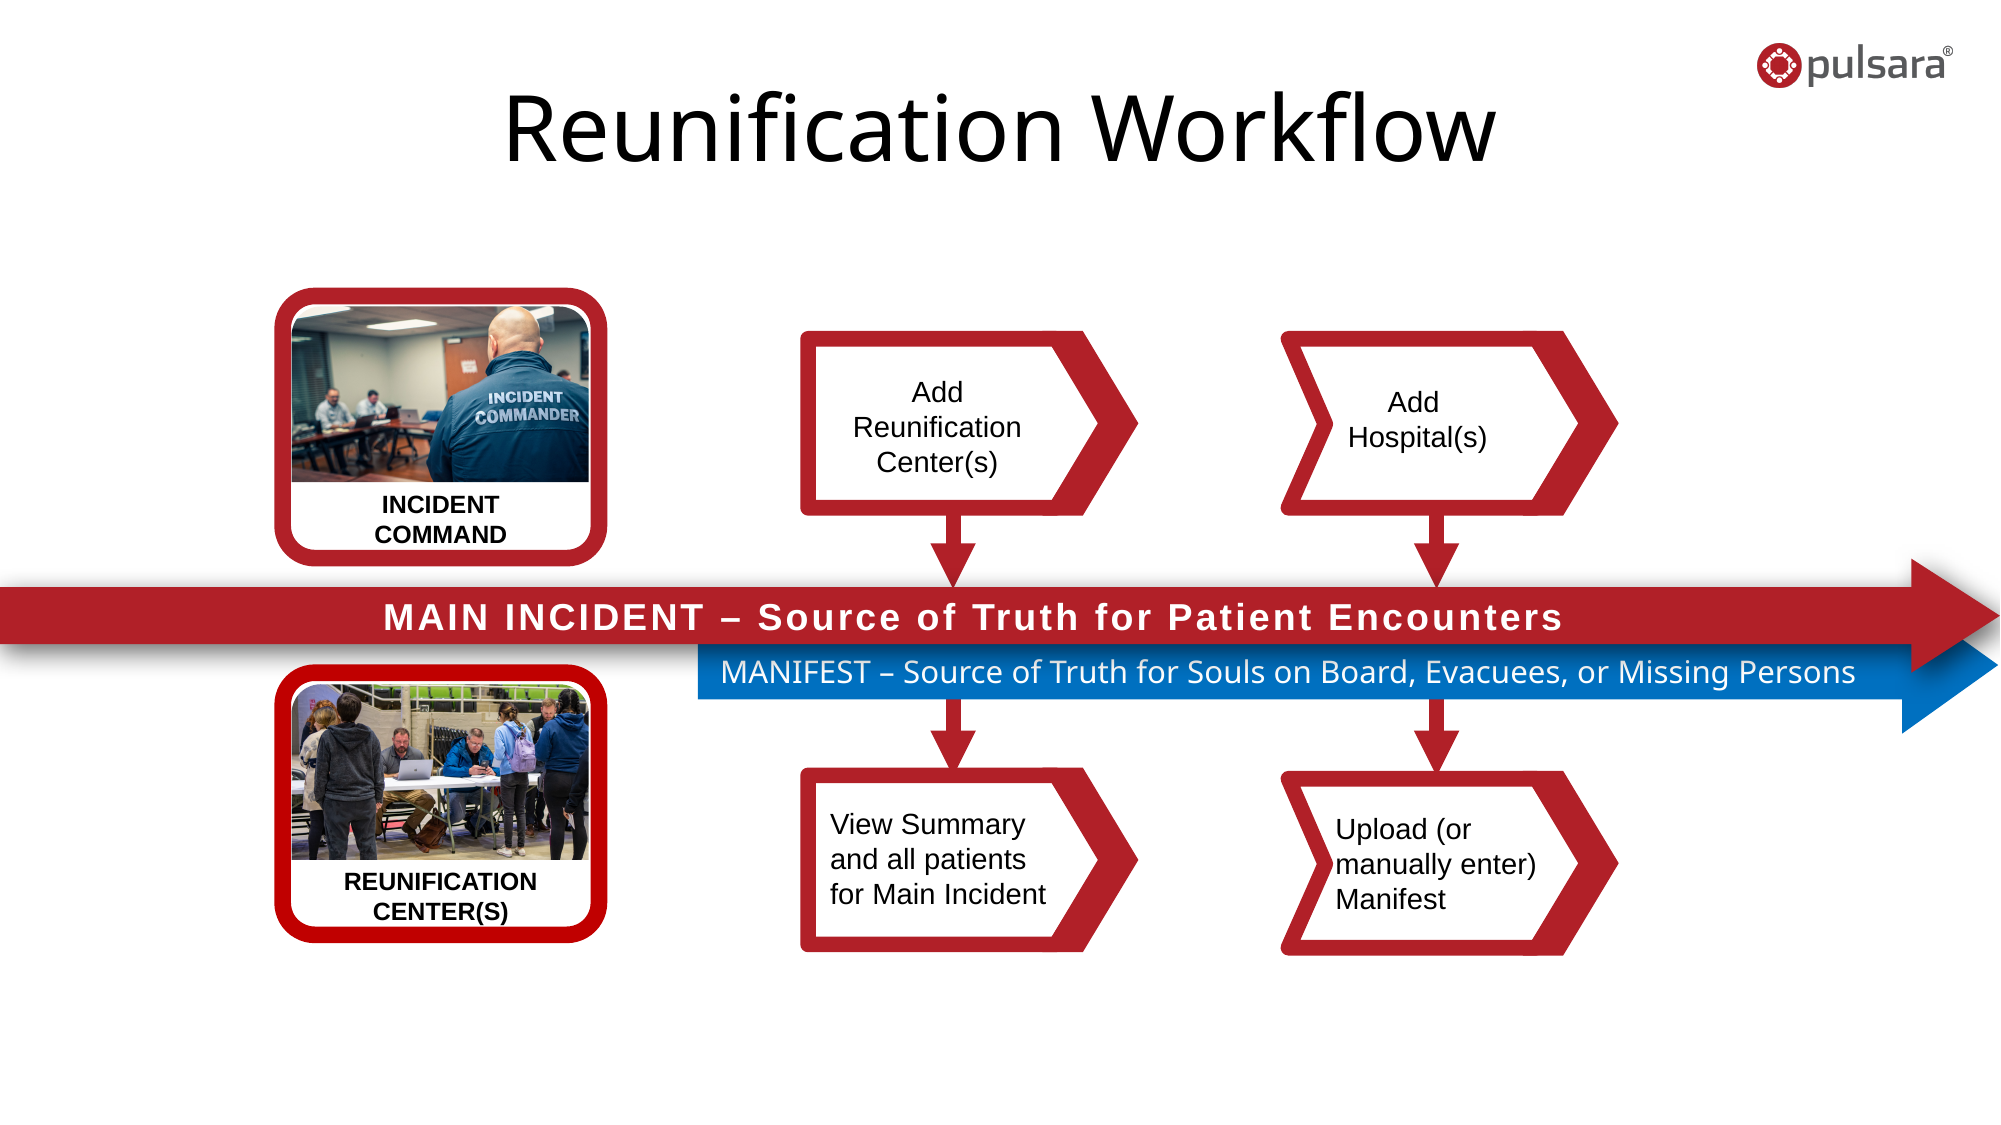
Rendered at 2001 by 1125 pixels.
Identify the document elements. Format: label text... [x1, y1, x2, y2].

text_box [807, 338, 1130, 509]
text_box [282, 265, 600, 559]
text_box MAIN INCIDENT – Source of Truth for Patient Encounters [0, 555, 2000, 676]
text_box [1287, 778, 1611, 949]
text_box MANIFEST – Source of Truth for Souls on Board, Evacuees, or Missing Persons [697, 661, 1999, 734]
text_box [807, 774, 1130, 945]
picture [1757, 43, 1953, 88]
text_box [1287, 338, 1611, 509]
title Reunification Workflow [137, 59, 1863, 203]
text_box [282, 672, 600, 936]
